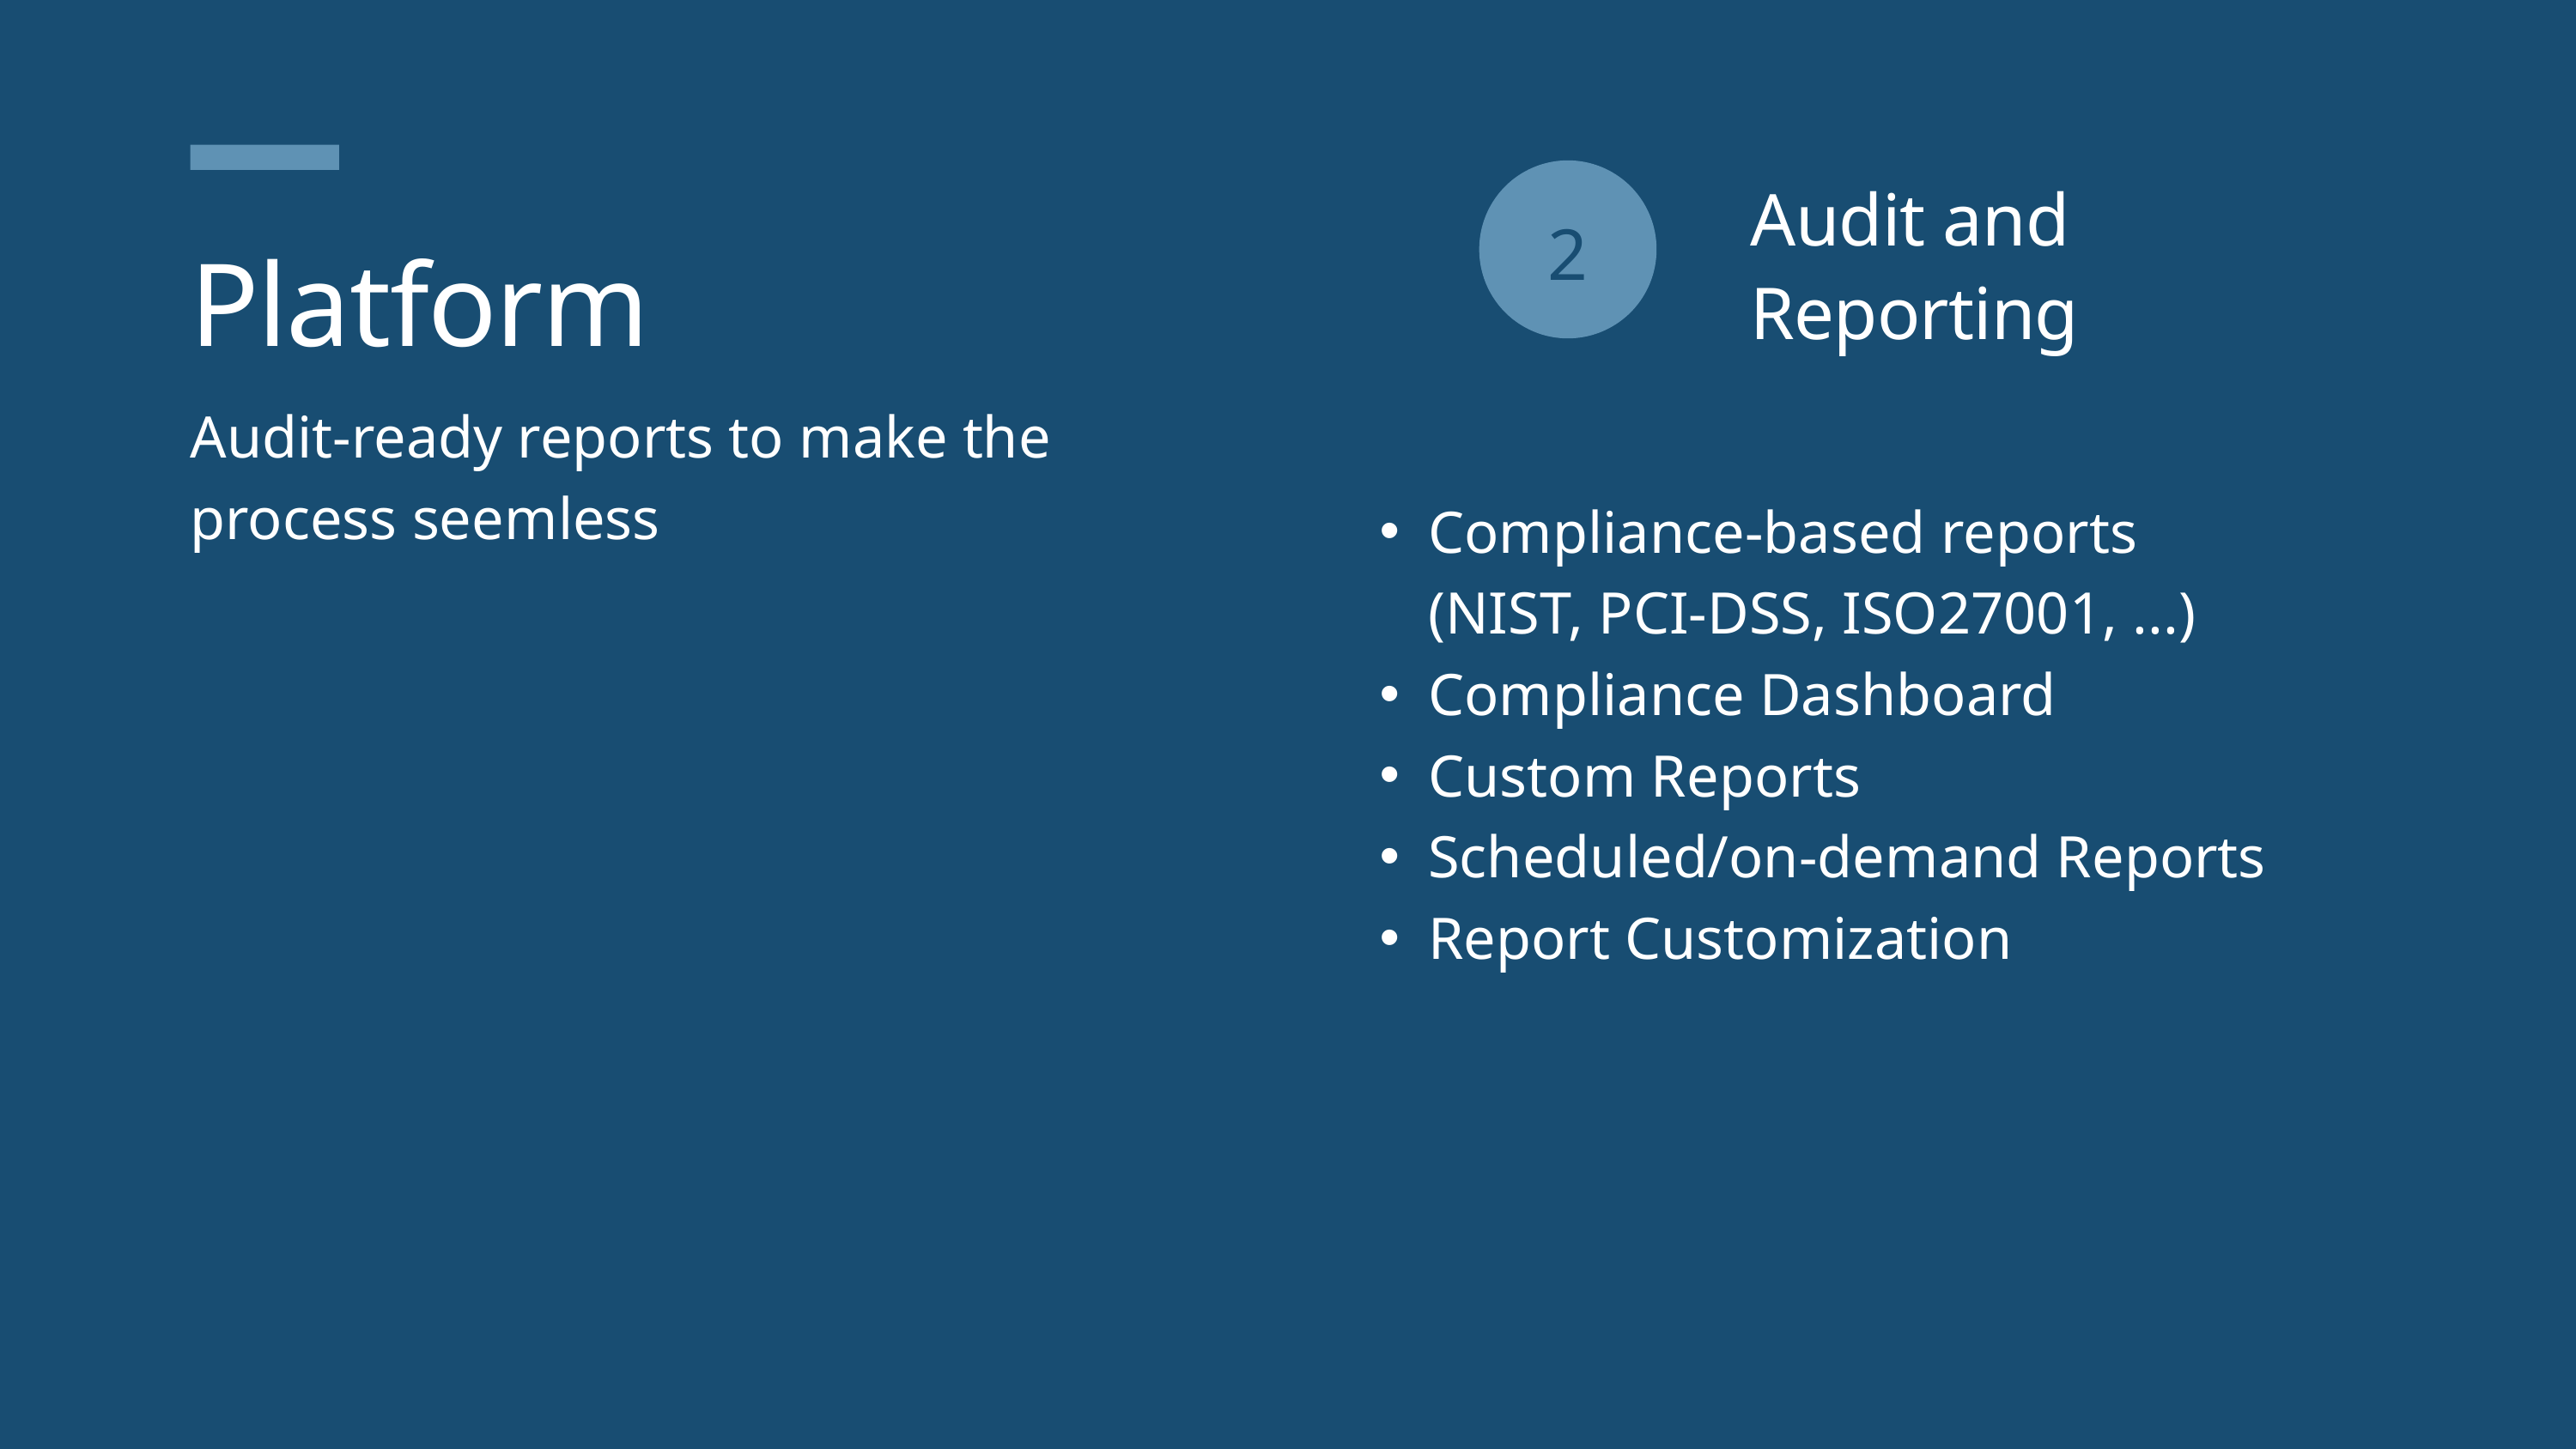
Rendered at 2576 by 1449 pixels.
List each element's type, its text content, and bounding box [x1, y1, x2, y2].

text_box Compliance-based reports (NIST, PCI-DSS, ISO27001, ...) Compliance Dashboard Custom Reports Scheduled/on-demand Reports Report Customization [1330, 482, 2288, 971]
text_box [1479, 160, 1657, 338]
text_box Audit and Reporting [1750, 167, 2348, 354]
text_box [190, 144, 1148, 546]
